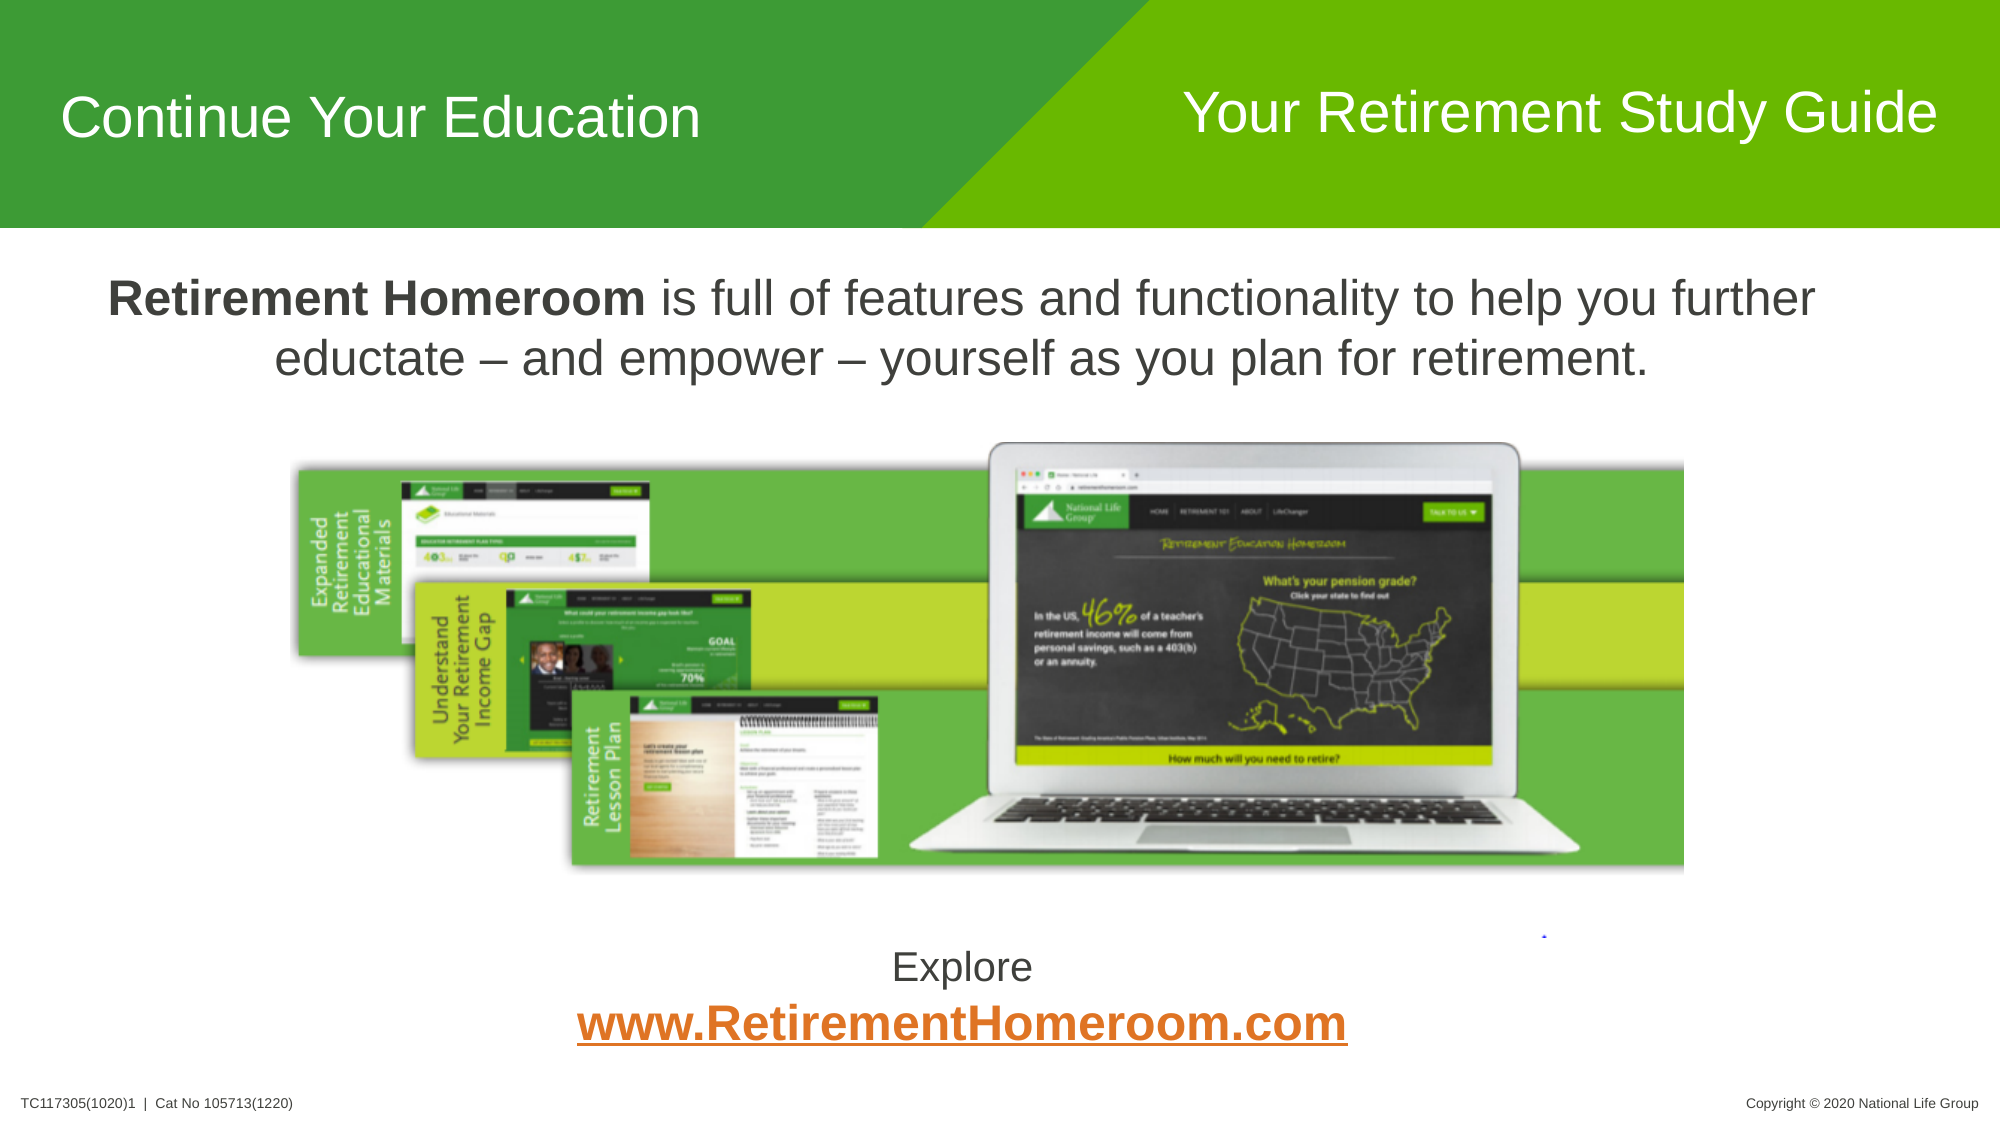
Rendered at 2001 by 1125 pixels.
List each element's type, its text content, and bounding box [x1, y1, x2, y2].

picture [290, 442, 1684, 938]
text_box Retirement Homeroom is full of features and functionality to help you further eductate – and empower – yourself as you plan for retirement. [59, 241, 1941, 411]
text_box Explore www.RetirementHomeroom.com [59, 910, 1941, 1080]
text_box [0, 0, 2000, 229]
